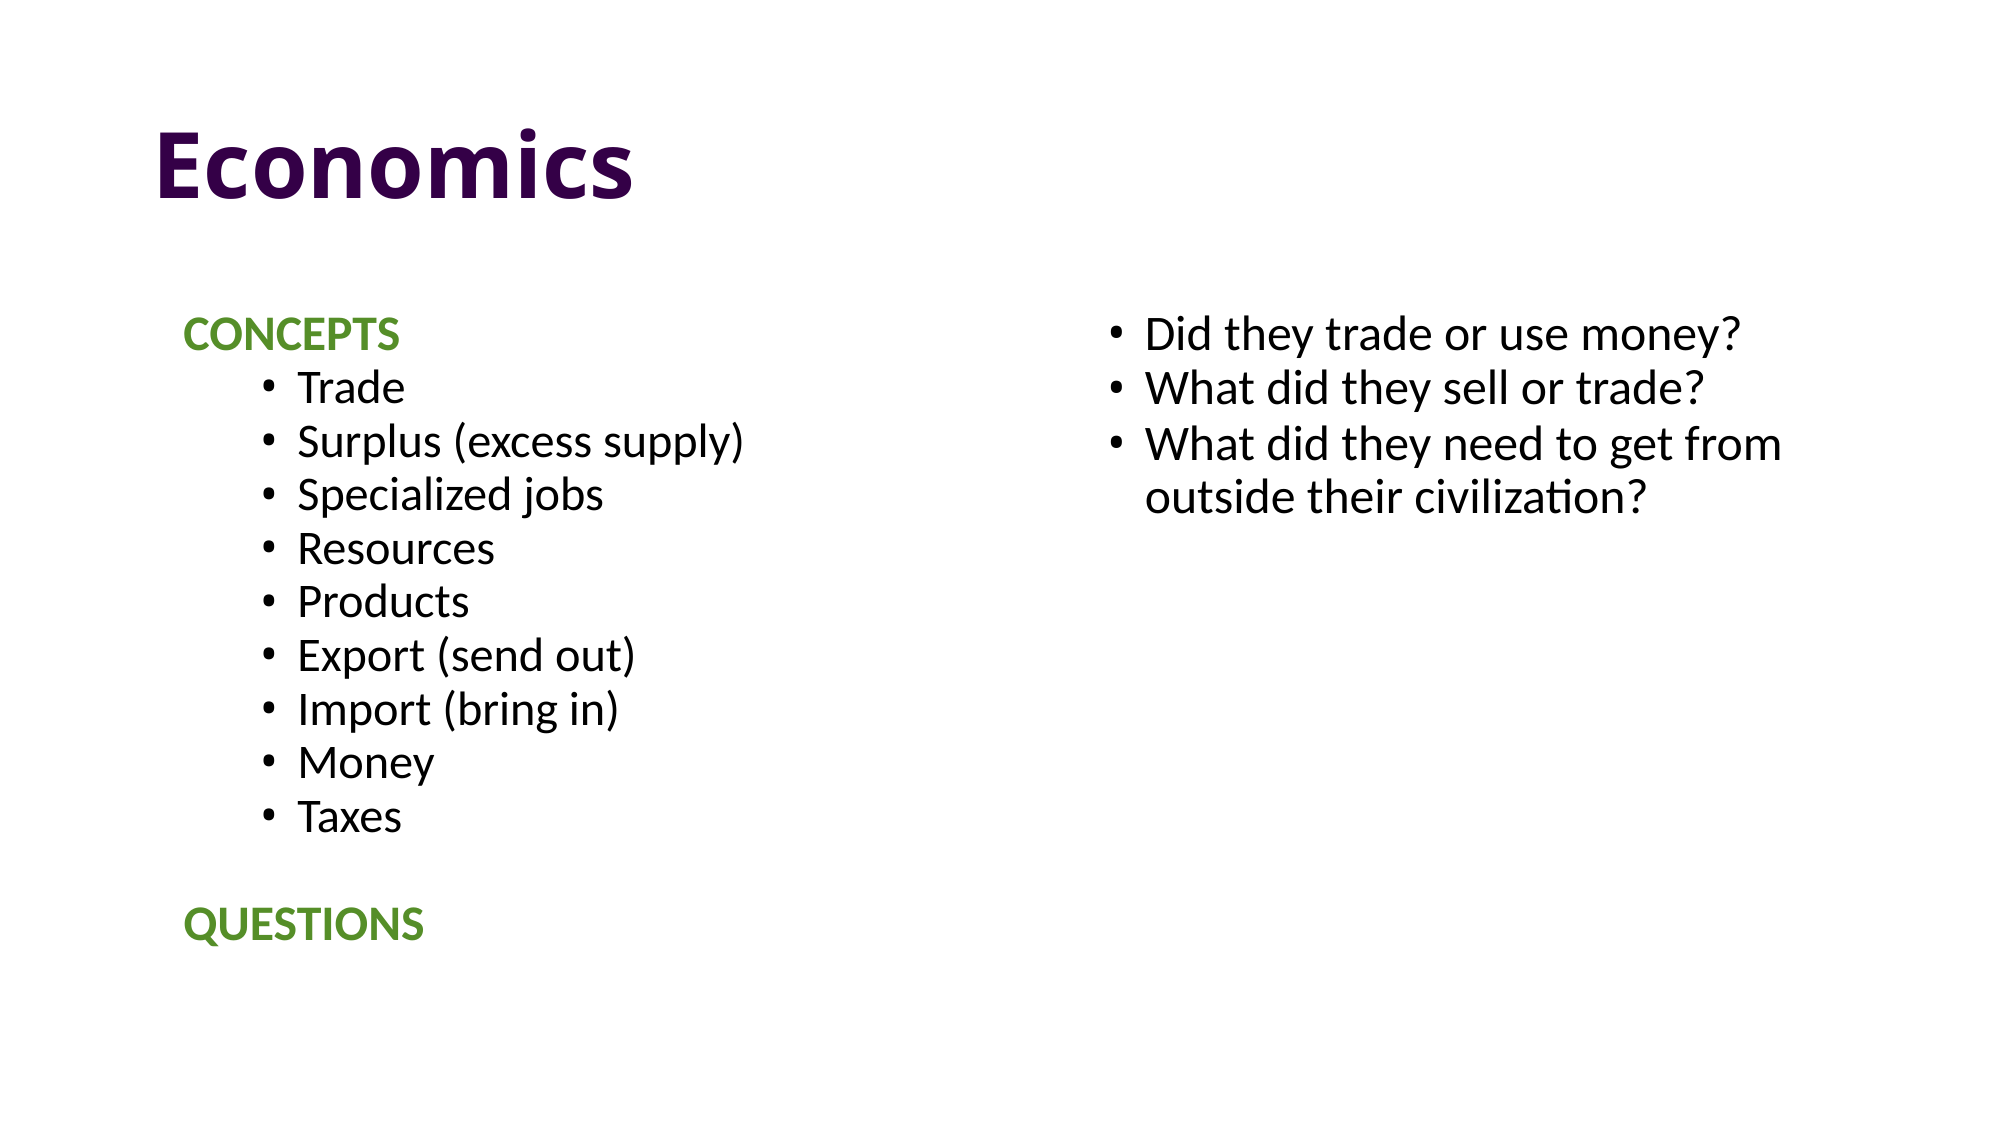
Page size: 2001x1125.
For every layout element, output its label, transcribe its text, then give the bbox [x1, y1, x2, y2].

title Economics [137, 59, 1863, 278]
list CONCEPTS Trade Surplus (excess supply) Specialized jobs Resources Products Export (send out) Import (bring in) Money Taxes QUESTIONS Did they trade or use money? What did they sell or trade? What did they need to get from outside their civilization? [137, 299, 1863, 1014]
